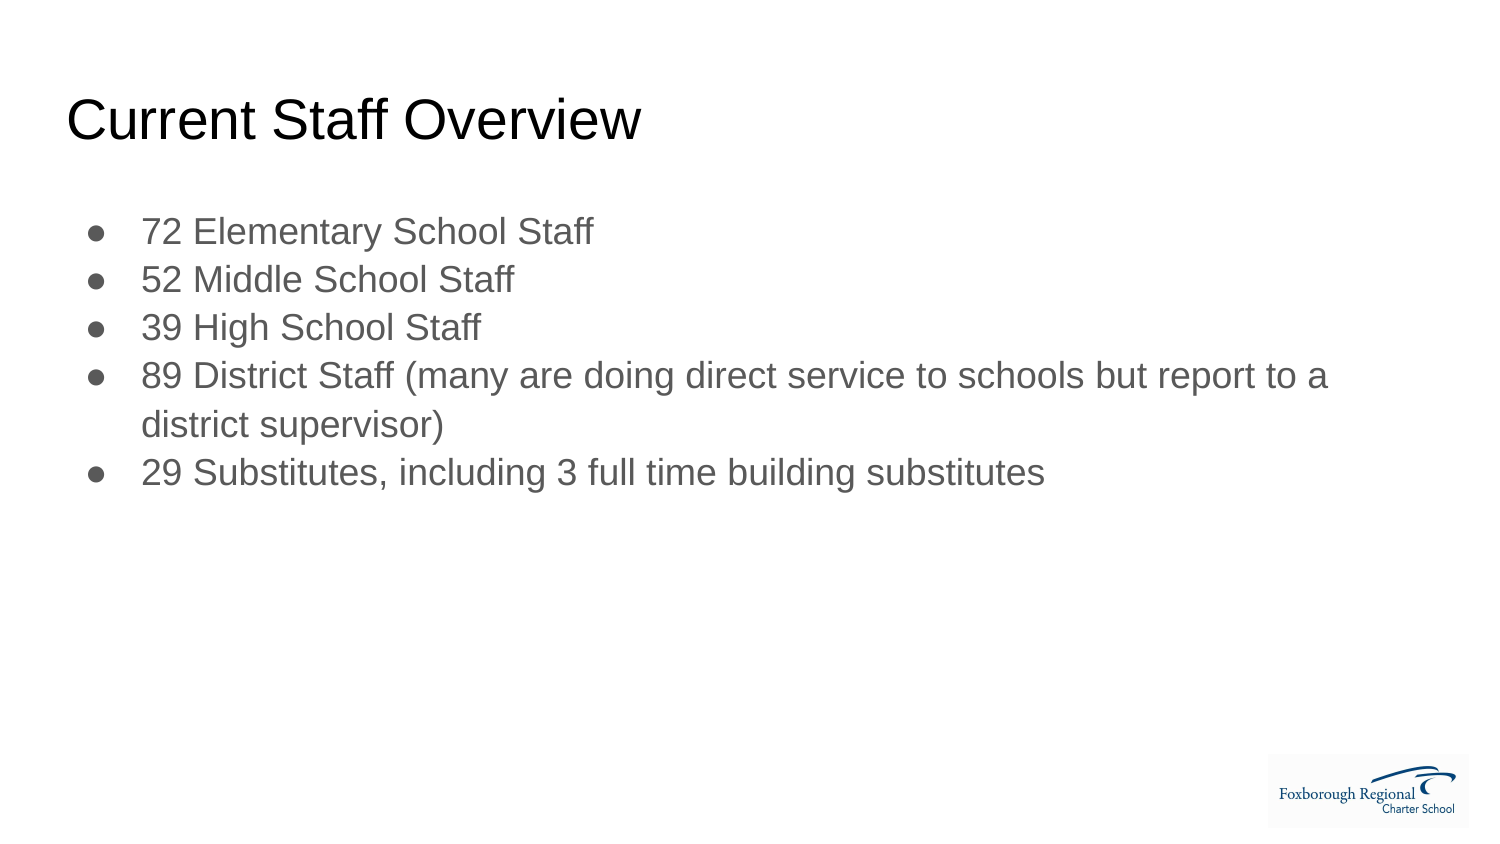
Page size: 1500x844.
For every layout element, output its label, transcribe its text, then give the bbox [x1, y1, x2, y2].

title Current Staff Overview [51, 72, 1449, 167]
picture [1267, 754, 1470, 828]
list 72 Elementary School Staff 52 Middle School Staff 39 High School Staff 89 District Staff (many are doing direct service to schools but report to a district supervisor) 29 Substitutes, including 3 full time building substitutes [51, 189, 1449, 687]
